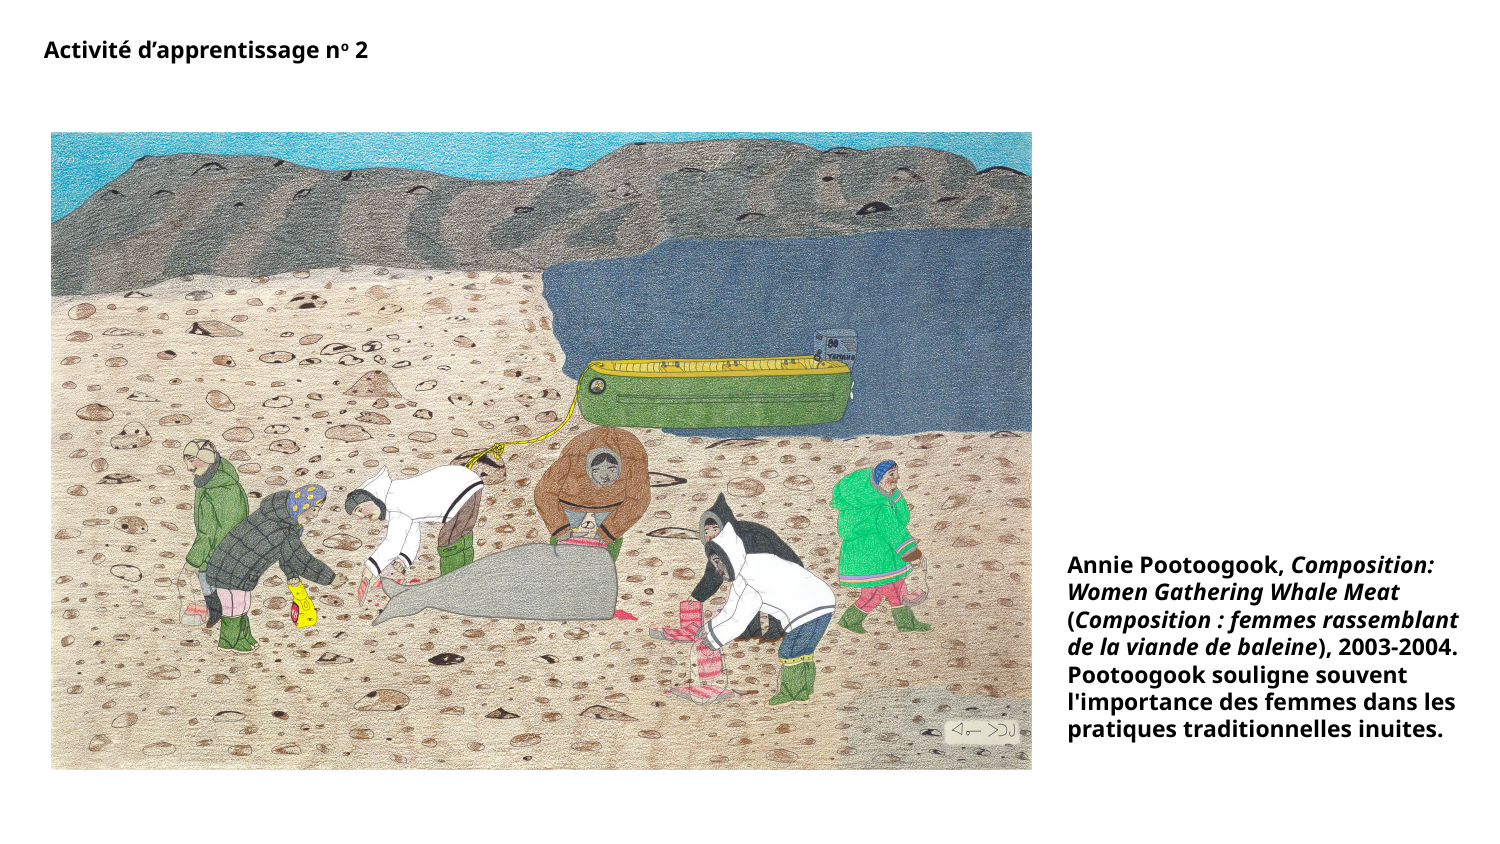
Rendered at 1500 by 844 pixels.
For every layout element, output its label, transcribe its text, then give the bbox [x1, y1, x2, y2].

picture [51, 132, 1032, 770]
text_box Annie Pootoogook, Composition: Women Gathering Whale Meat (Composition : femmes rassemblant de la viande de baleine), 2003-2004. Pootoogook souligne souvent l'importance des femmes dans les pratiques traditionnelles inuites. [1052, 535, 1475, 758]
text_box Activité d’apprentissage no 2 [28, 16, 453, 78]
